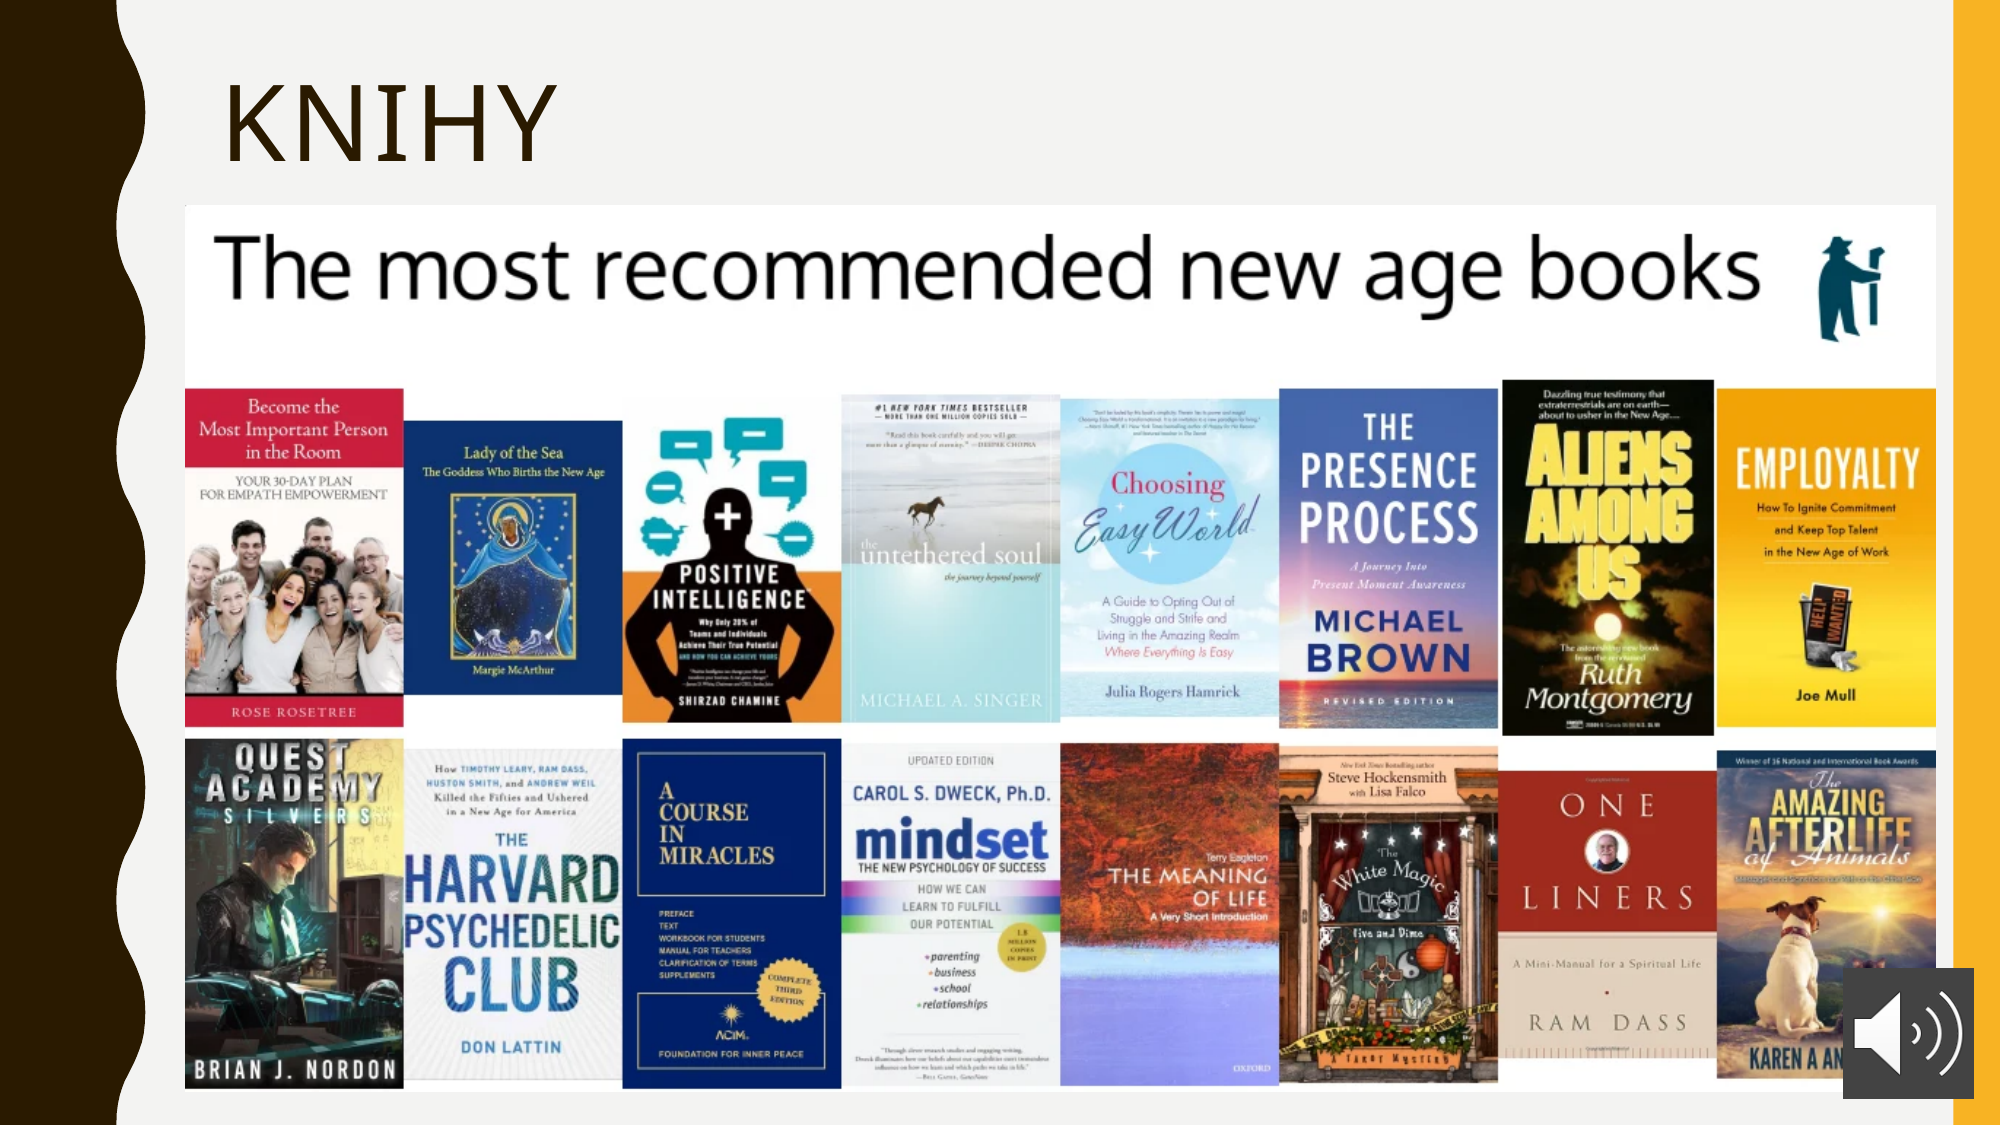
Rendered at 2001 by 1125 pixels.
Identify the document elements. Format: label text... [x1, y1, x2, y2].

picture [1841, 966, 1975, 1100]
title Knihy [205, 62, 1875, 205]
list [184, 205, 1936, 1092]
